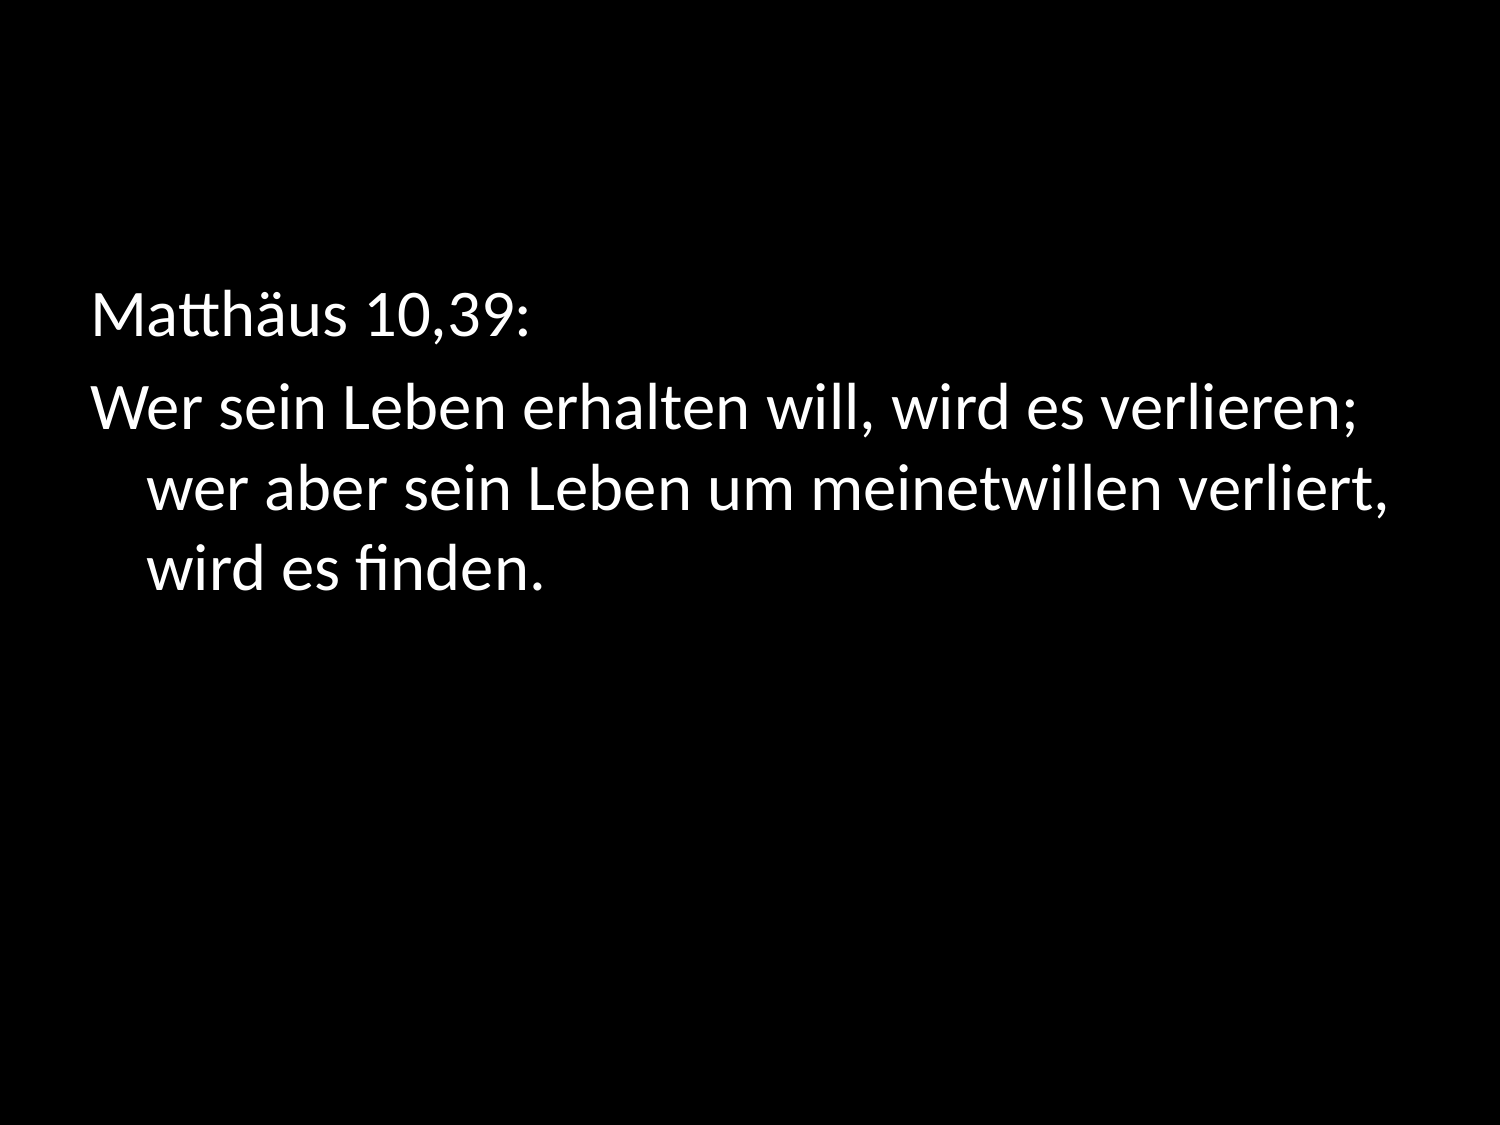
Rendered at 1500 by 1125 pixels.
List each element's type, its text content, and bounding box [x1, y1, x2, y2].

list Matthäus 10,39: Wer sein Leben erhalten will, wird es verlieren; wer aber sein Leben um meinetwillen verliert, wird es finden. [75, 262, 1425, 1005]
